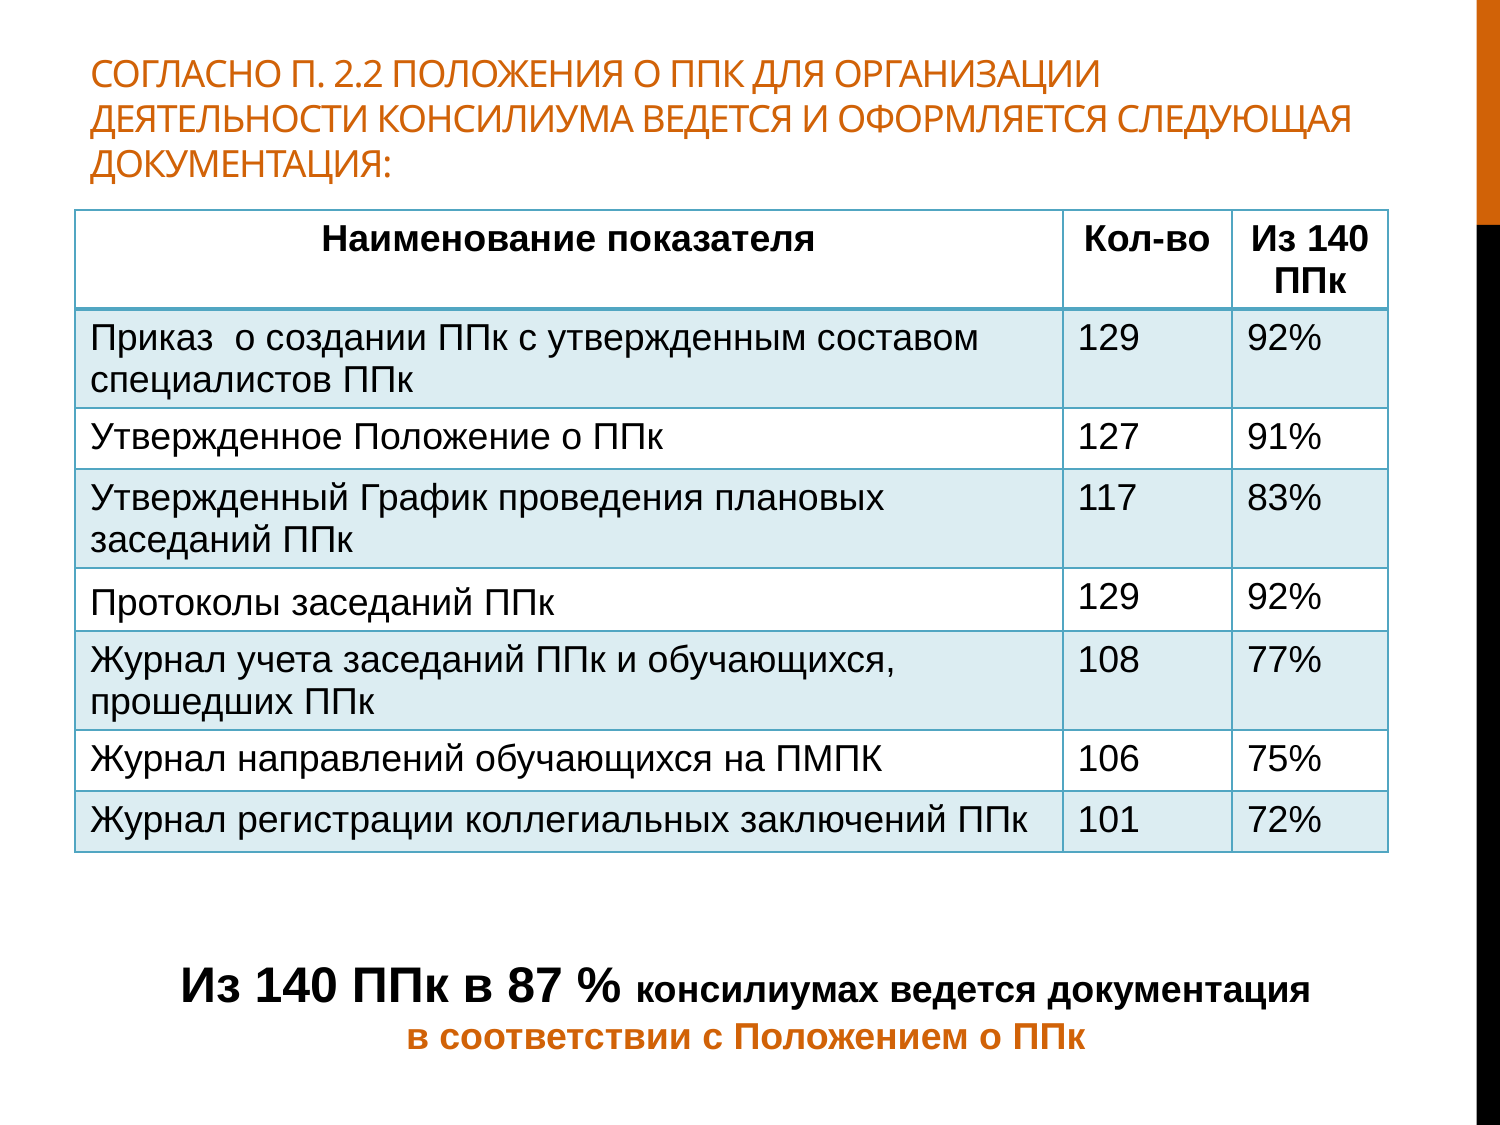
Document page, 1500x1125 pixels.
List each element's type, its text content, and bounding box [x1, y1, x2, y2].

table_header Наименование показателя [76, 211, 1062, 307]
table_cell Приказ о создании ППк с утвержденным составом специалистов ППк [76, 311, 1062, 407]
table_cell Журнал учета заседаний ППк и обучающихся, прошедших ППк [76, 632, 1062, 729]
table_cell 129 [1064, 569, 1231, 630]
table_cell 106 [1064, 731, 1231, 790]
table_cell 92% [1233, 569, 1387, 630]
title Согласно п. 2.2 Положения о ППк для организации деятельности консилиума ведется и оформляется следующая документация: [75, 29, 1389, 209]
table_cell Протоколы заседаний ППк [76, 569, 1062, 630]
table_cell 75% [1233, 731, 1387, 790]
table_cell 101 [1064, 792, 1231, 851]
table_cell Журнал регистрации коллегиальных заключений ППк [76, 792, 1062, 851]
table_header Из 140 ППк [1233, 211, 1387, 307]
table_cell Утвержденный График проведения плановых заседаний ППк [76, 470, 1062, 567]
table_cell 108 [1064, 632, 1231, 729]
table_cell 72% [1233, 792, 1387, 851]
table_cell 127 [1064, 409, 1231, 468]
table_cell Журнал направлений обучающихся на ПМПК [76, 731, 1062, 790]
table_cell 77% [1233, 632, 1387, 729]
text_box Из 140 ППк в 87 % консилиумах ведется документация в соответствии с Положением о ППк [156, 944, 1335, 1065]
table_cell 92% [1233, 311, 1387, 407]
table_cell 83% [1233, 470, 1387, 567]
table_cell 129 [1064, 311, 1231, 407]
table_cell 117 [1064, 470, 1231, 567]
table_cell 91% [1233, 409, 1387, 468]
table_header Кол-во [1064, 211, 1231, 307]
table_cell Утвержденное Положение о ППк [76, 409, 1062, 468]
